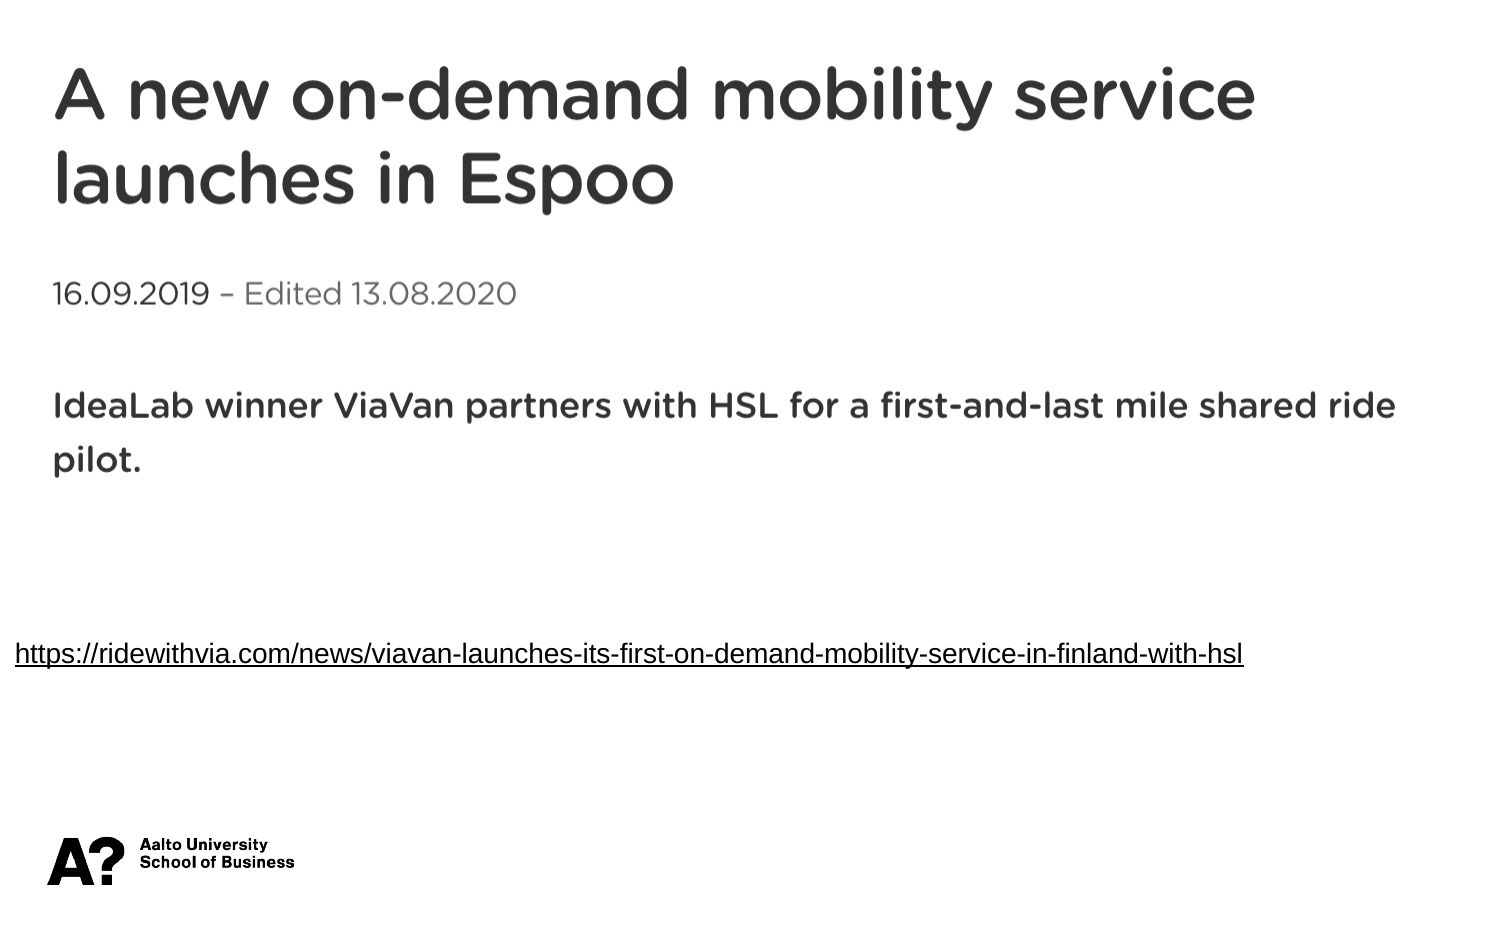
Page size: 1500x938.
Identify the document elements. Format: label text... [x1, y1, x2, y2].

picture [0, 0, 1500, 563]
picture [0, 791, 341, 932]
text_box https://ridewithvia.com/news/viavan-launches-its-first-on-demand-mobility-service-in-finland-with-hsl [0, 627, 1442, 677]
